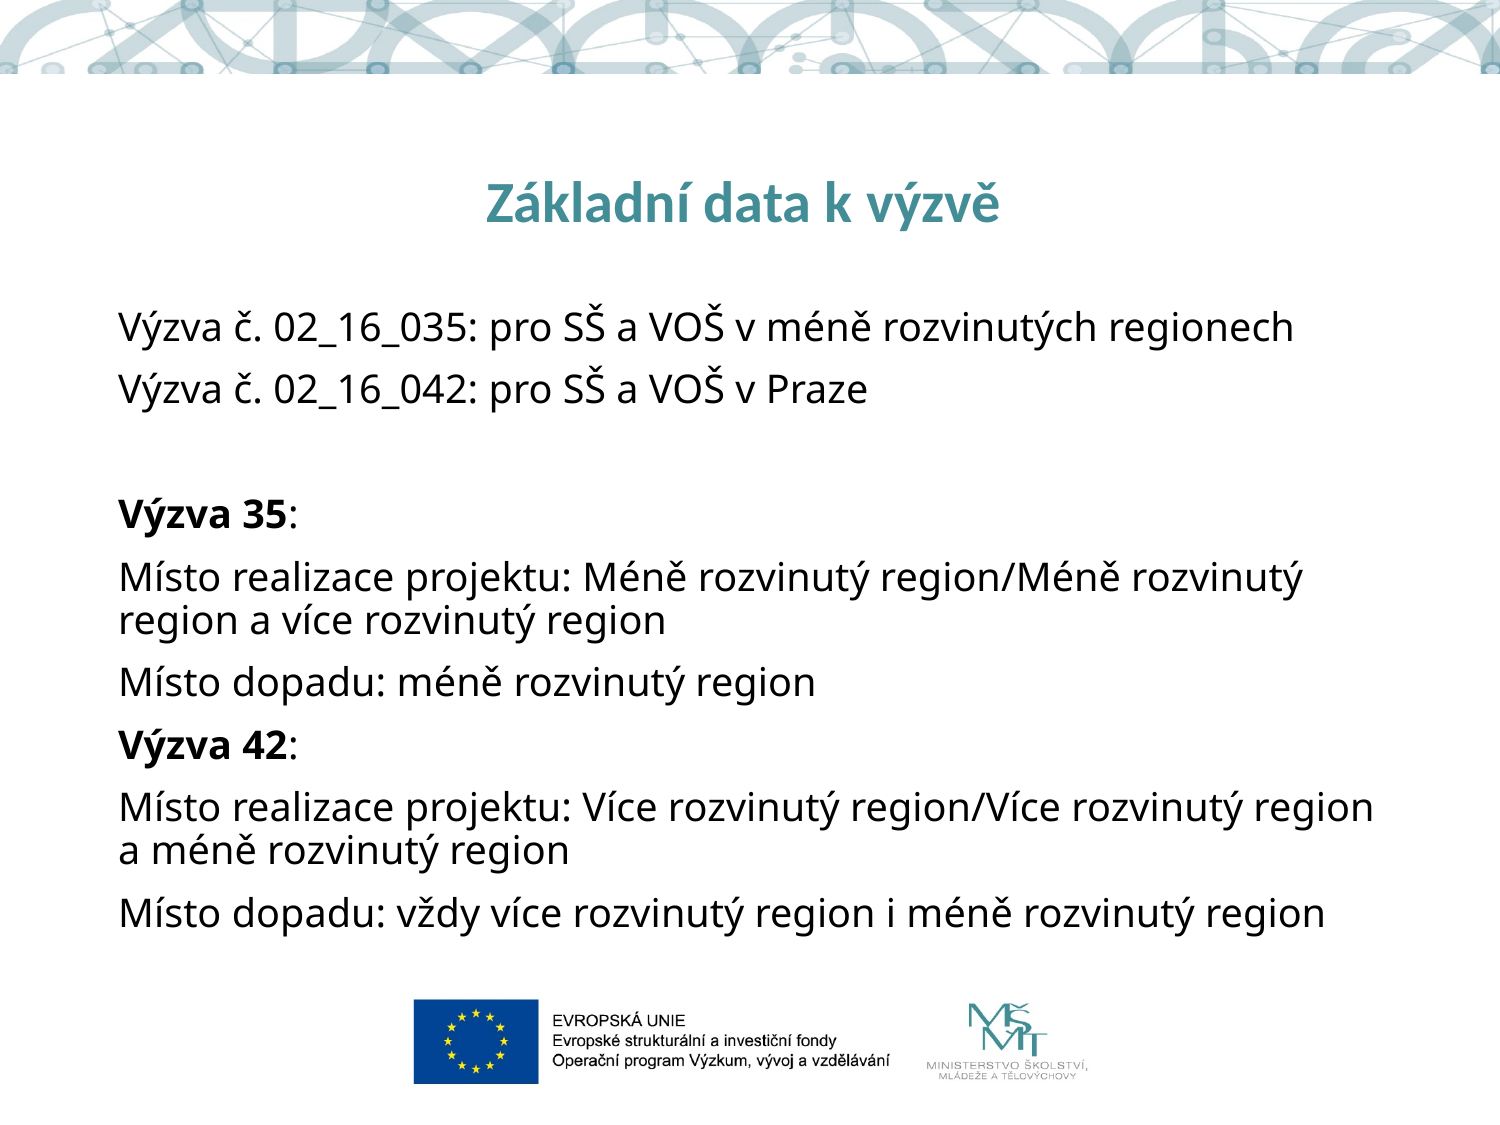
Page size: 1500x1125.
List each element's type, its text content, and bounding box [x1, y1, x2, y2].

picture [0, 0, 1500, 74]
title Základní data k výzvě [103, 129, 1397, 278]
list Výzva č. 02_16_035: pro SŠ a VOŠ v méně rozvinutých regionech Výzva č. 02_16_042: pro SŠ a VOŠ v Praze Výzva 35: Místo realizace projektu: Méně rozvinutý region/Méně rozvinutý region a více rozvinutý region Místo dopadu: méně rozvinutý region Výzva 42: Místo realizace projektu: Více rozvinutý region/Více rozvinutý region a méně rozvinutý region Místo dopadu: vždy více rozvinutý region i méně rozvinutý region [103, 299, 1397, 957]
picture [371, 957, 1129, 1125]
